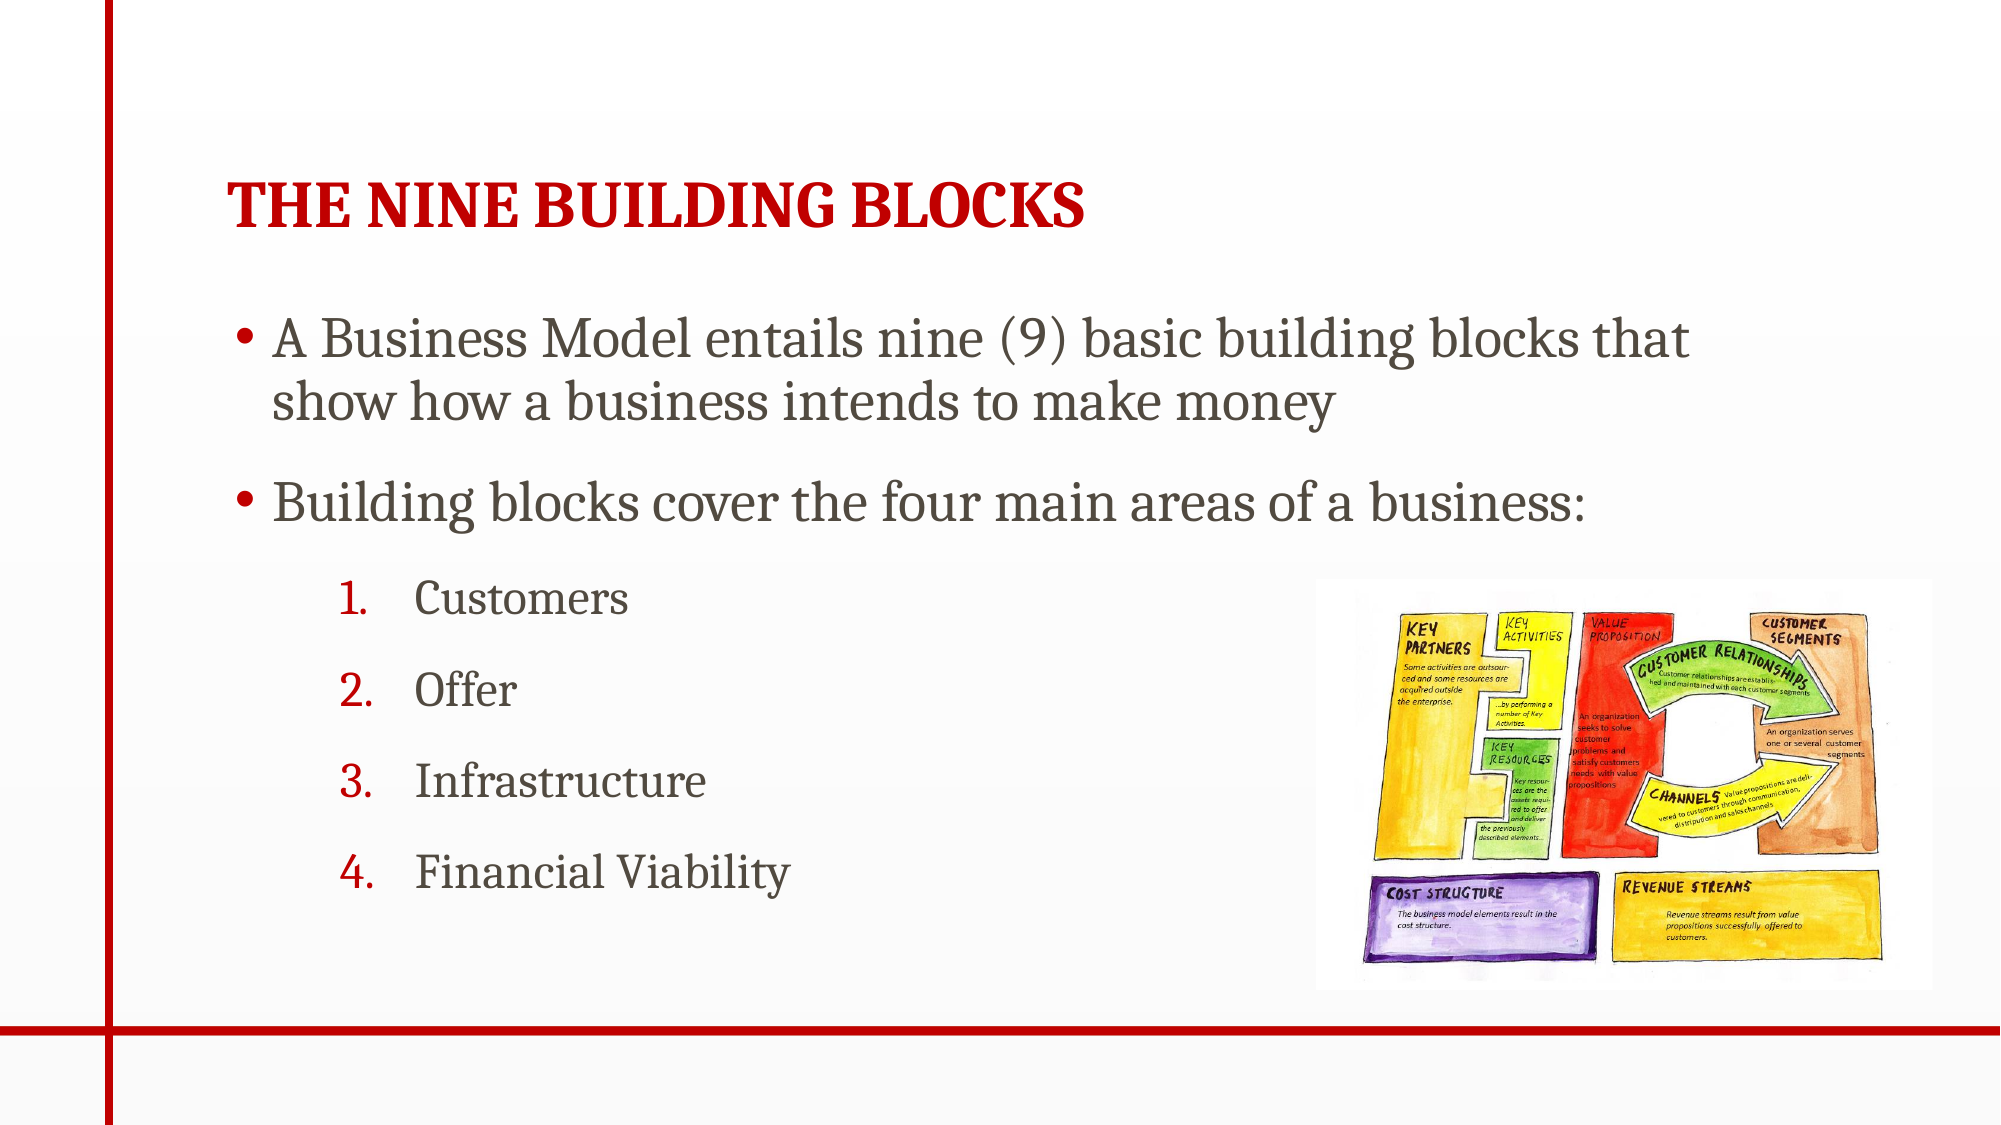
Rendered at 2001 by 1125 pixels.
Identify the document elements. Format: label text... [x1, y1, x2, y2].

picture [1315, 578, 1933, 990]
title THE NINE BUILDING BLOCKS [212, 62, 1788, 250]
list A Business Model entails nine (9) basic building blocks that show how a business intends to make money Building blocks cover the four main areas of a business: Customers Offer Infrastructure Financial Viability [212, 299, 1788, 975]
